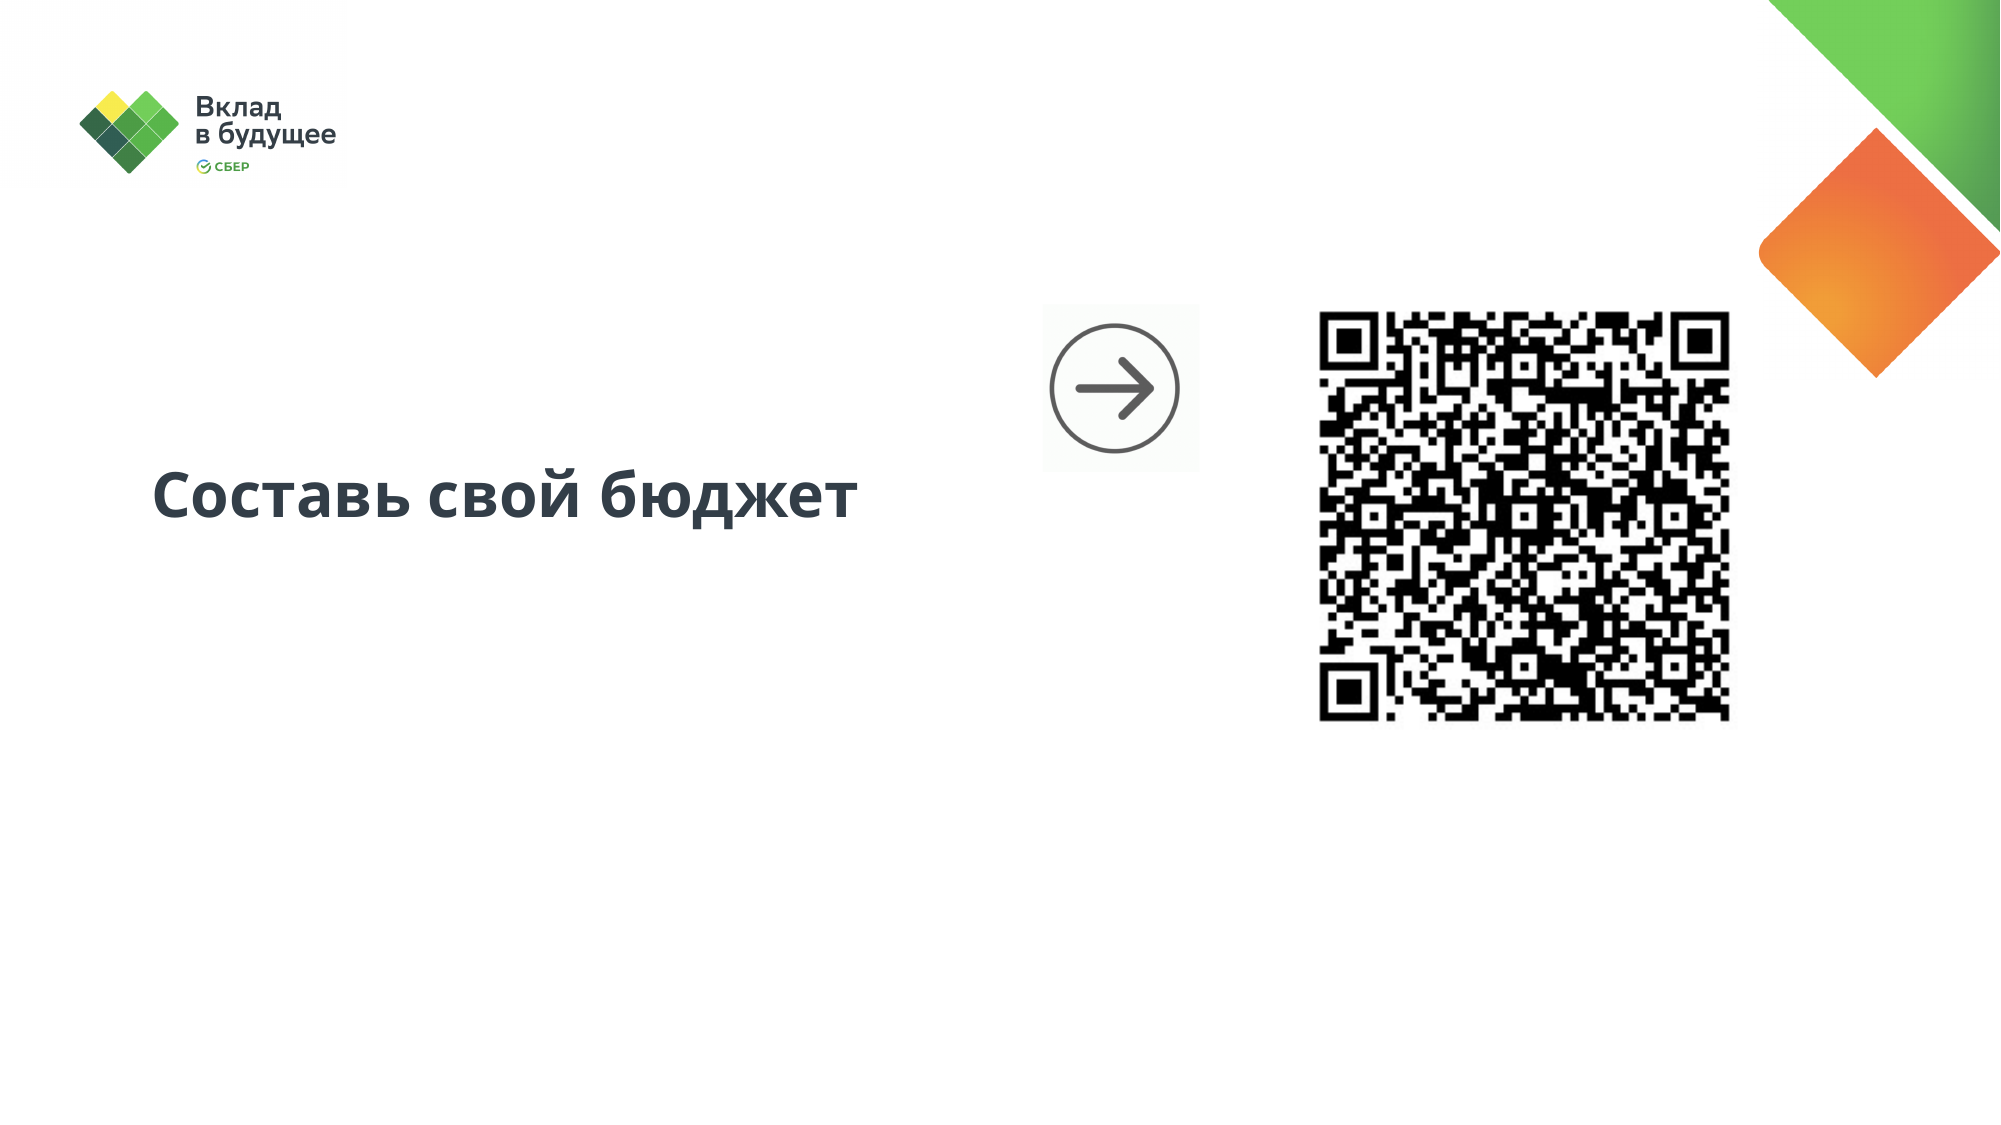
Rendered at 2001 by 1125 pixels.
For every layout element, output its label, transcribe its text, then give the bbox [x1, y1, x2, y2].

picture [0, 0, 347, 188]
picture [1287, 0, 2000, 755]
picture [1037, 305, 1205, 472]
text_box Составь свой бюджет [136, 446, 1200, 538]
